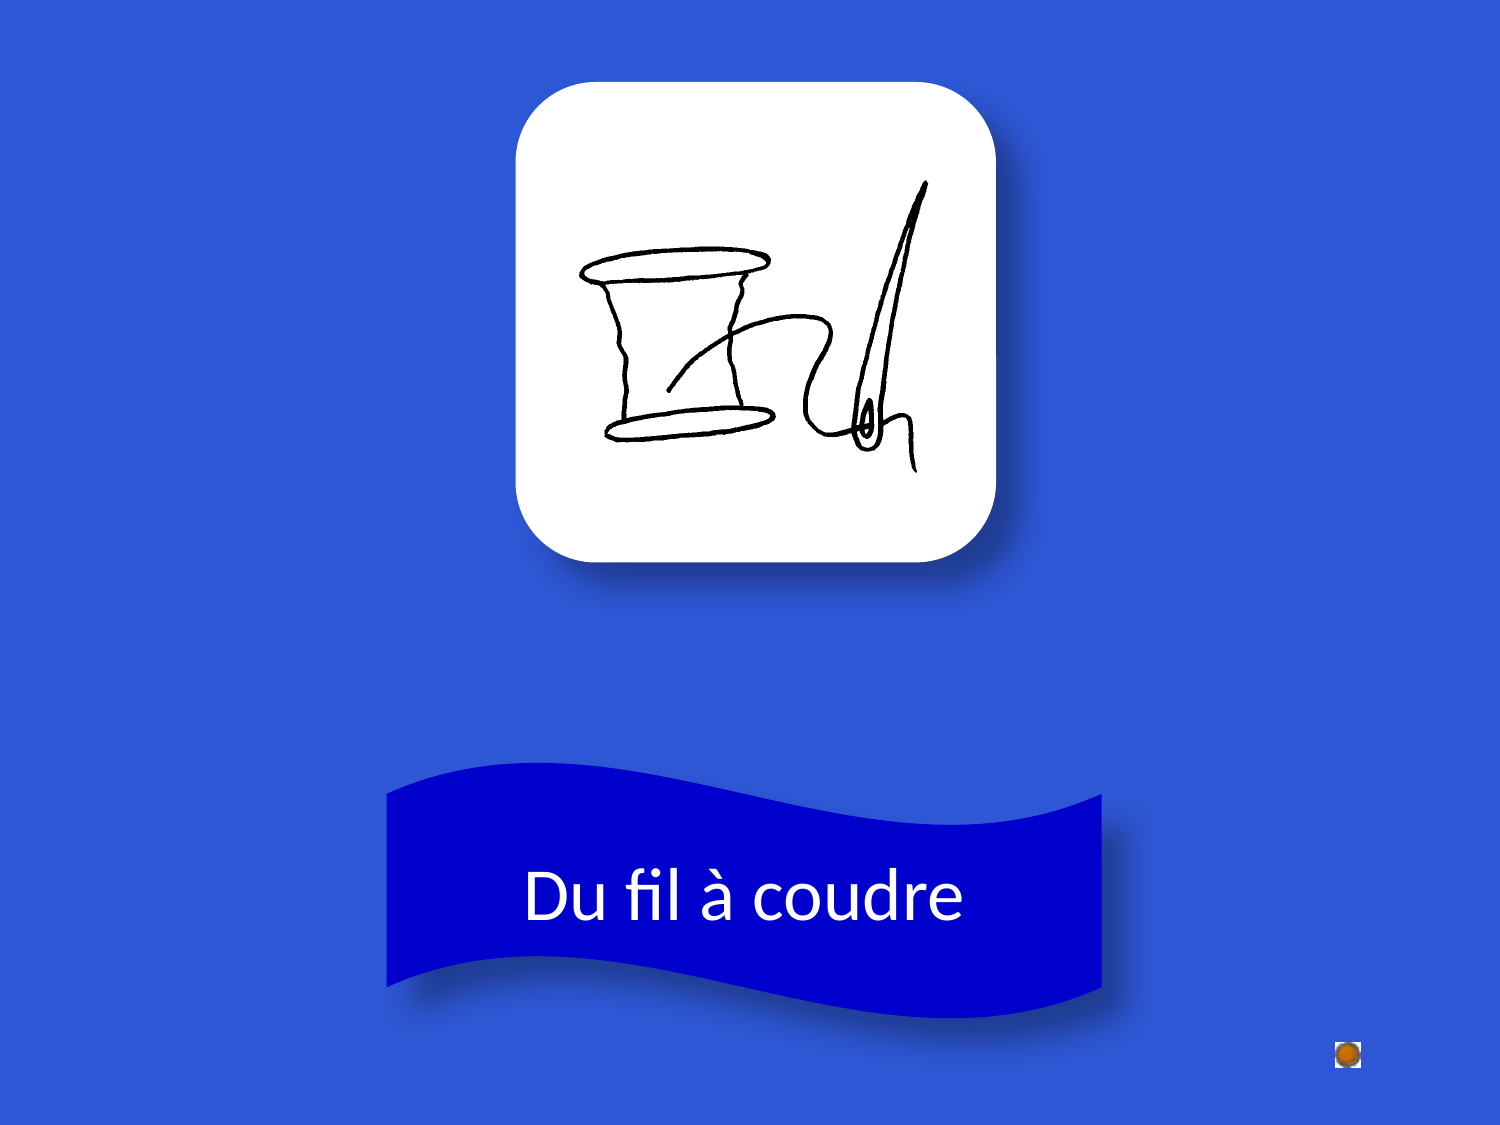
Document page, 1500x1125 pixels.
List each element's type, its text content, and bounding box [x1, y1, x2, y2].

picture [1335, 1042, 1362, 1069]
picture [573, 175, 939, 481]
text_box [513, 79, 999, 565]
text_box Du fil à coudre [384, 760, 1104, 1021]
